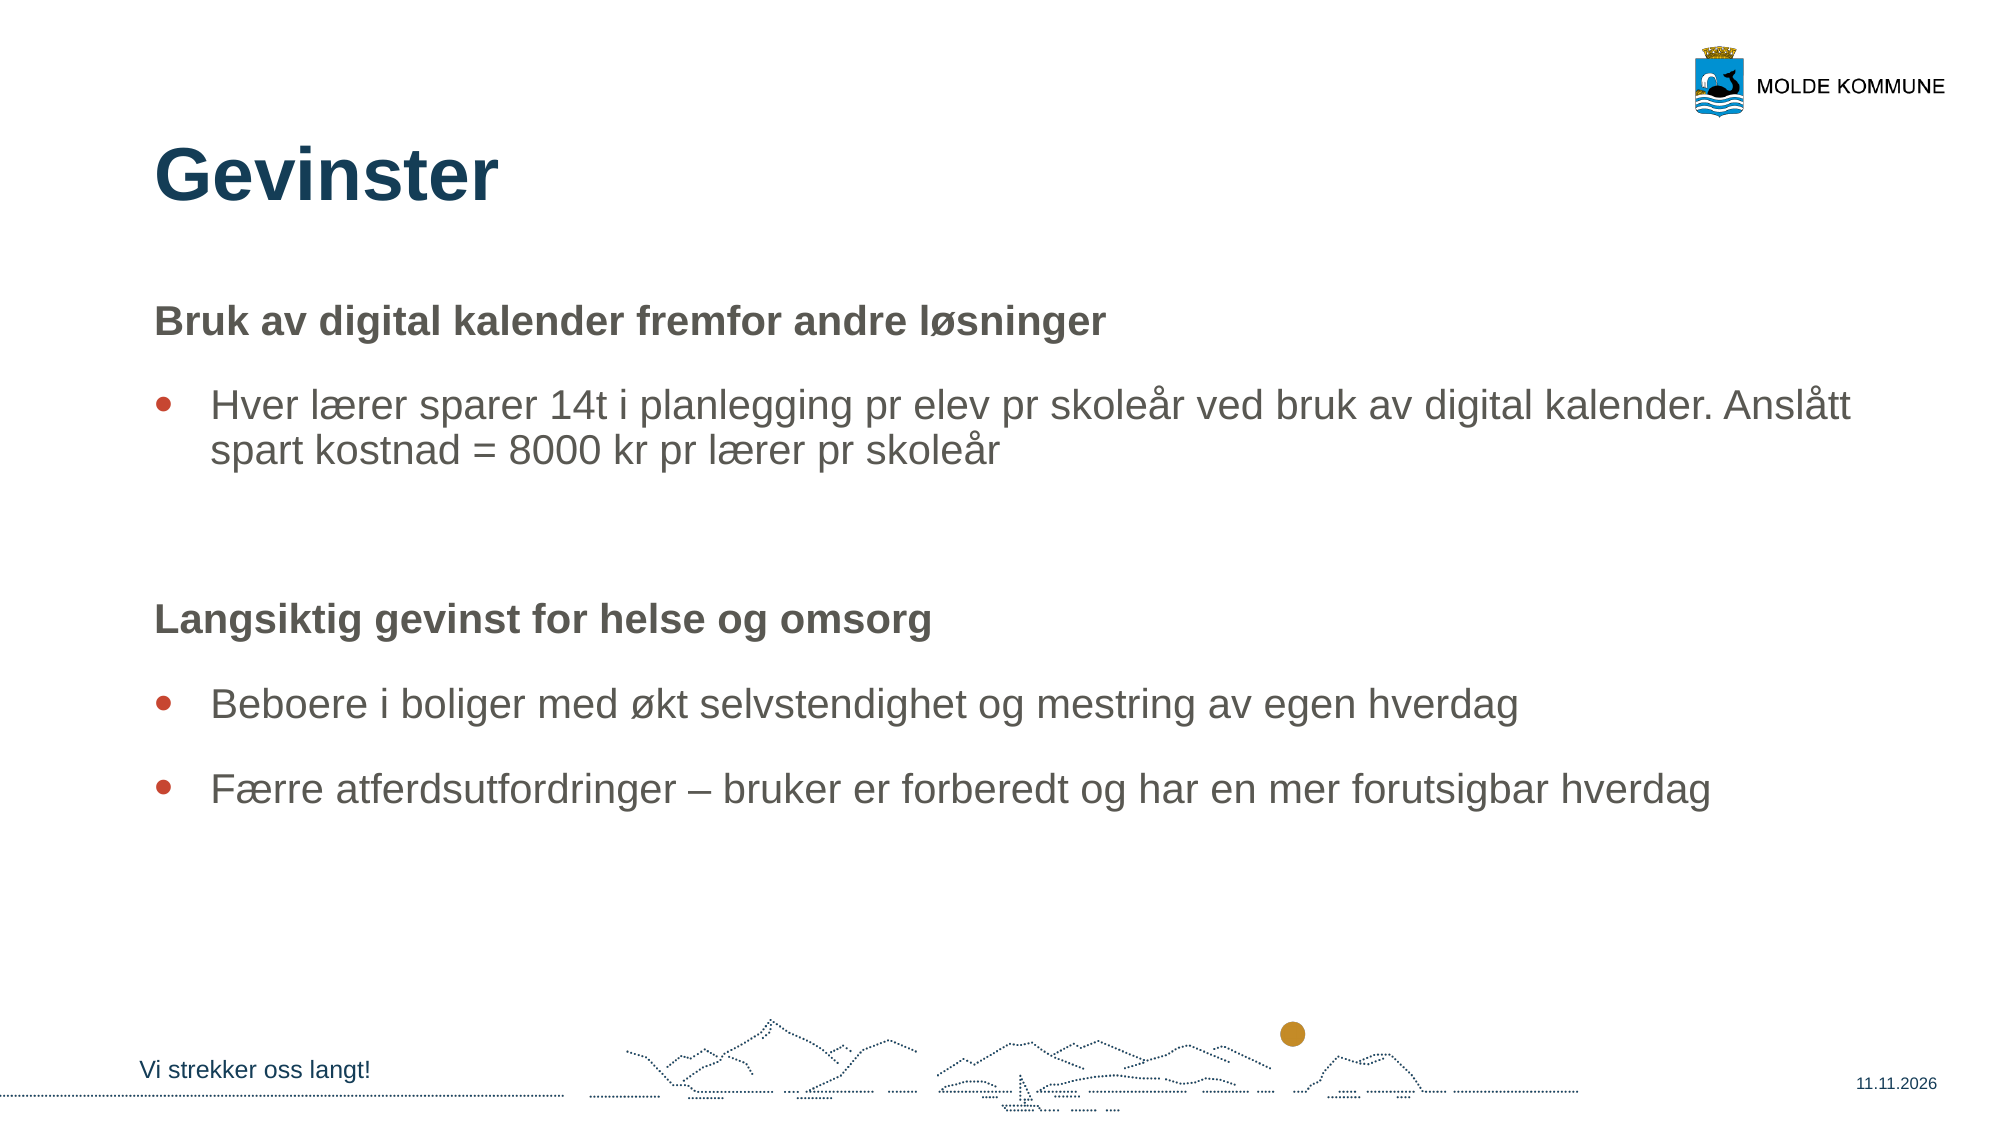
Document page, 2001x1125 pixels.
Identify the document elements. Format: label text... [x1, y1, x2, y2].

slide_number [1856, 1047, 1954, 1120]
title Gevinster [139, 104, 1645, 217]
list Bruk av digital kalender fremfor andre løsninger Hver lærer sparer 14t i planlegging pr elev pr skoleår ved bruk av digital kalender. Anslått spart kostnad = 8000 kr pr lærer pr skoleår Langsiktig gevinst for helse og omsorg Beboere i boliger med økt selvstendighet og mestring av egen hverdag Færre atferdsutfordringer – bruker er forberedt og har en mer forutsigbar hverdag [139, 291, 1921, 994]
footer Vi strekker oss langt! [139, 1014, 615, 1084]
picture [0, 1014, 1579, 1125]
picture [1689, 43, 1947, 118]
